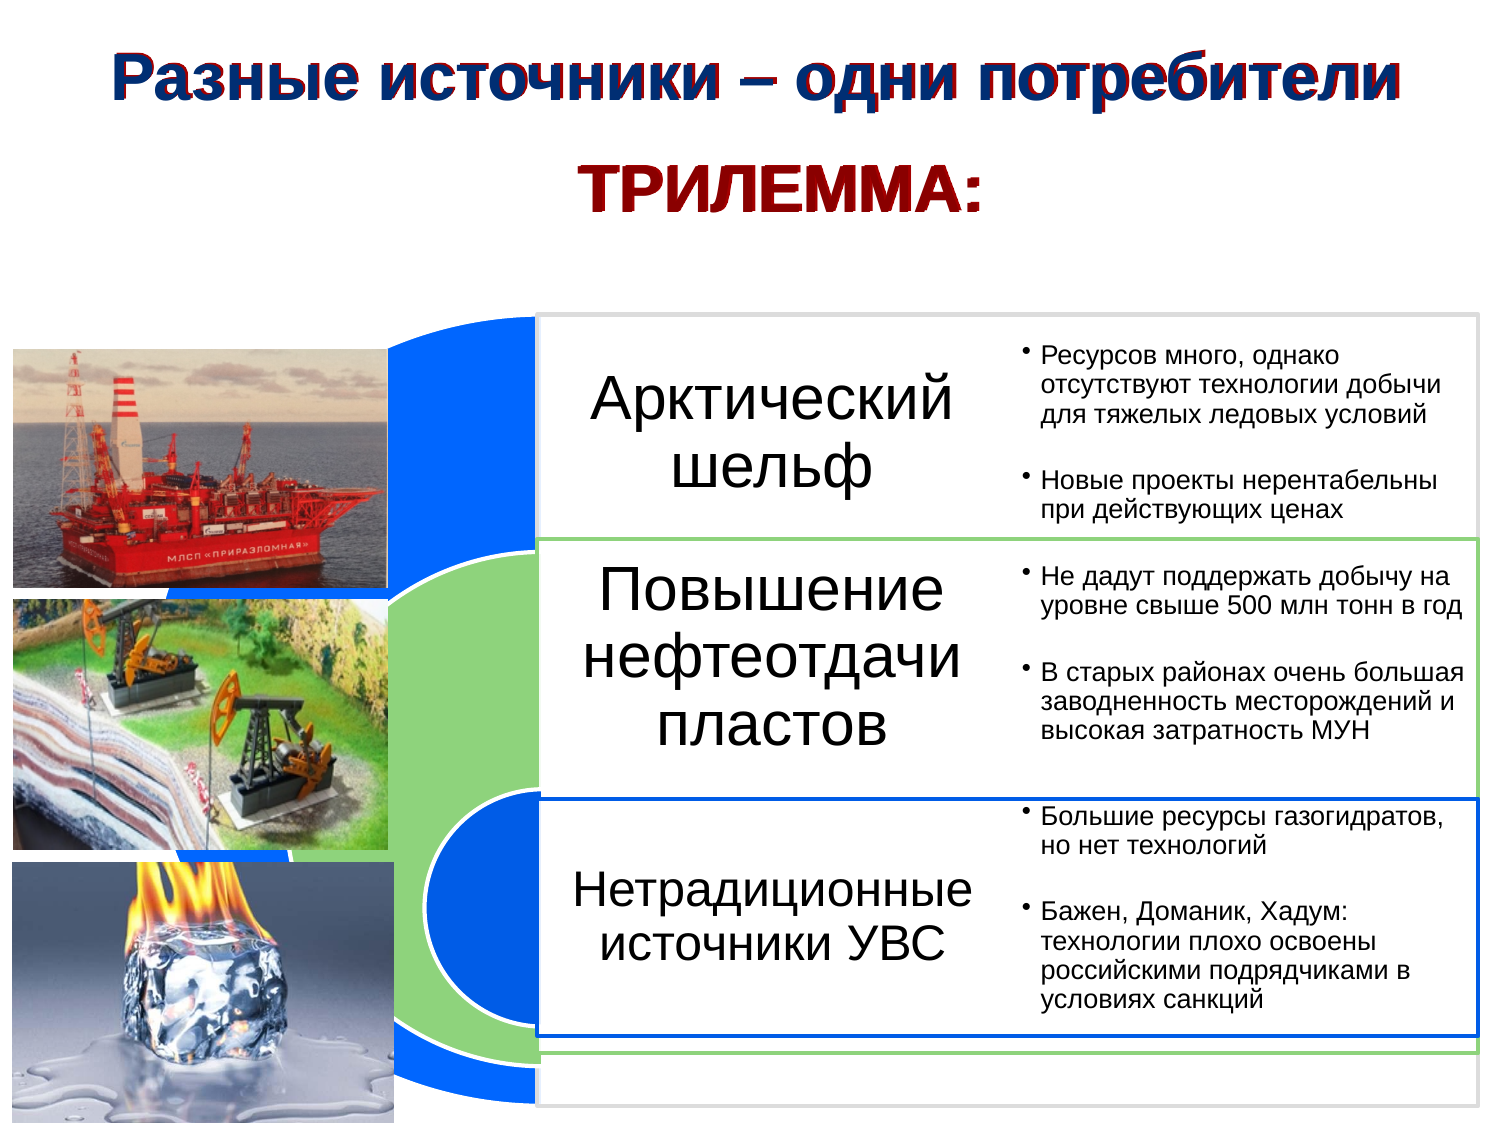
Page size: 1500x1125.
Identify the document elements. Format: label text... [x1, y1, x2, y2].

title Разные источники – одни потребители [17, 0, 1495, 148]
picture [12, 862, 394, 1123]
text_box ТРИЛЕММА: [42, 112, 1500, 261]
picture [12, 349, 388, 588]
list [147, 314, 1485, 1107]
picture [12, 599, 388, 851]
